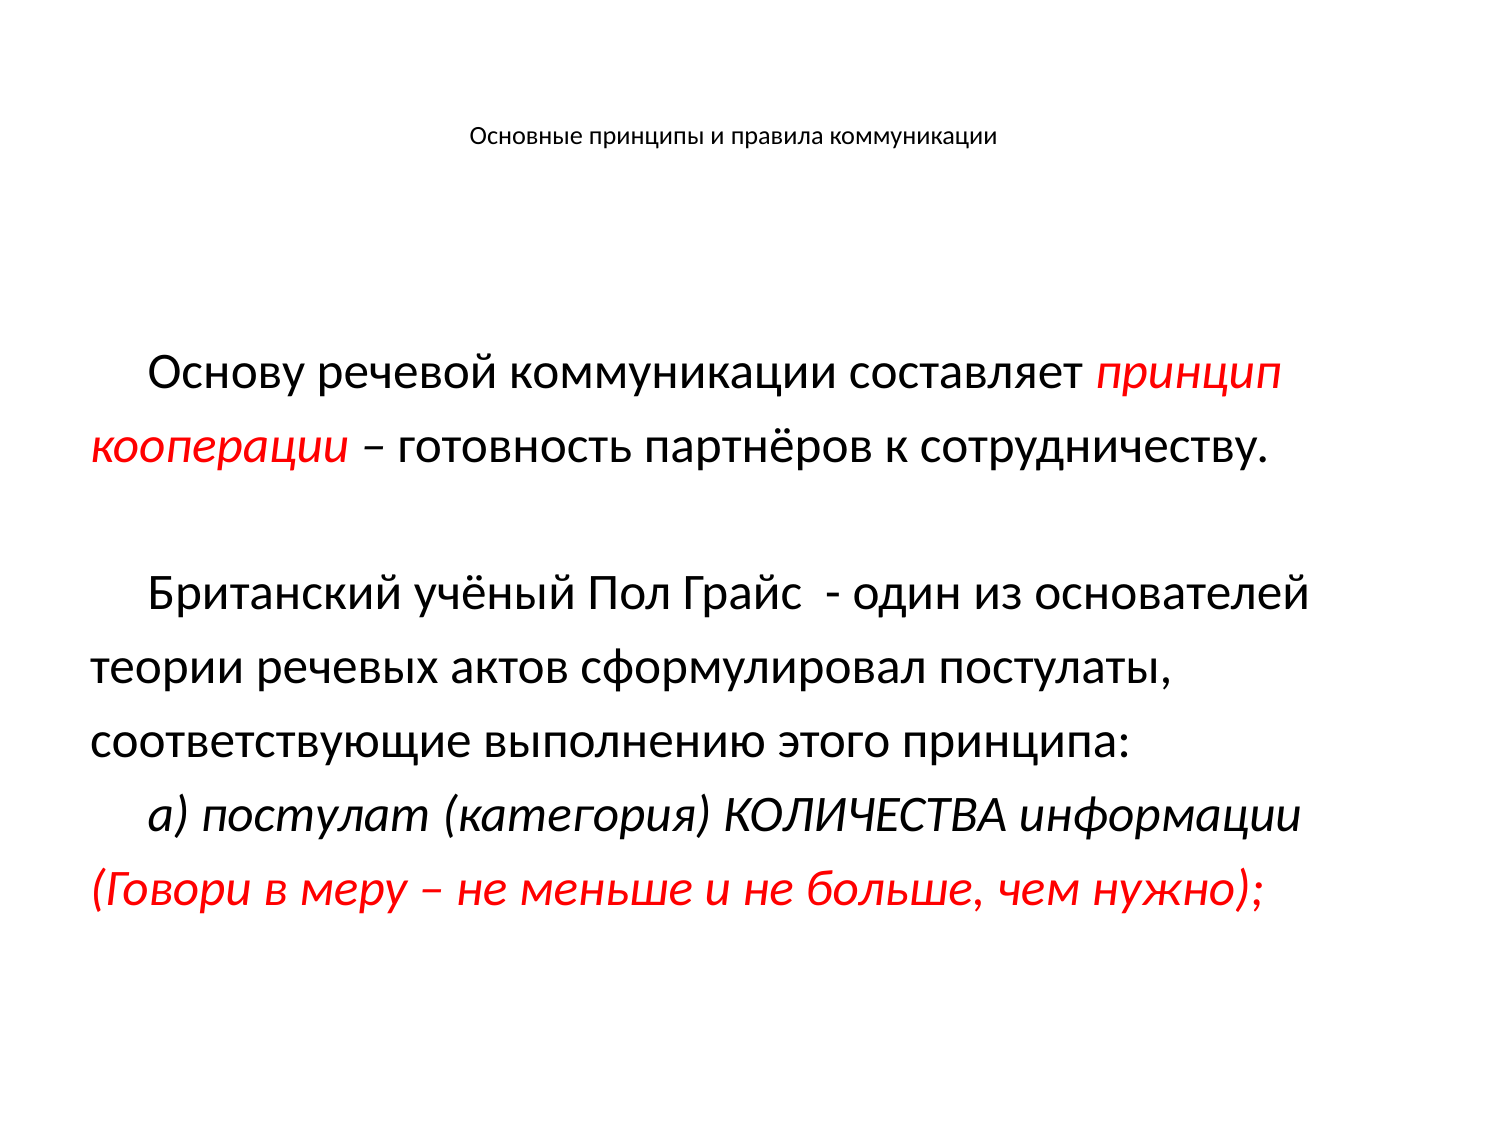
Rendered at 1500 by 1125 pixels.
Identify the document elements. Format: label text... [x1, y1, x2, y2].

title Основные принципы и правила коммуникации [58, 46, 1409, 235]
list Основу речевой коммуникации составляет принцип кооперации – готовность партнёров к сотрудничеству. Британский учёный Пол Грайс - один из основателей теории речевых актов сформулировал постулаты, соответствующие выполнению этого принципа: а) постулат (категория) КОЛИЧЕСТВА информации (Говори в меру – не меньше и не больше, чем нужно); [75, 262, 1425, 1005]
